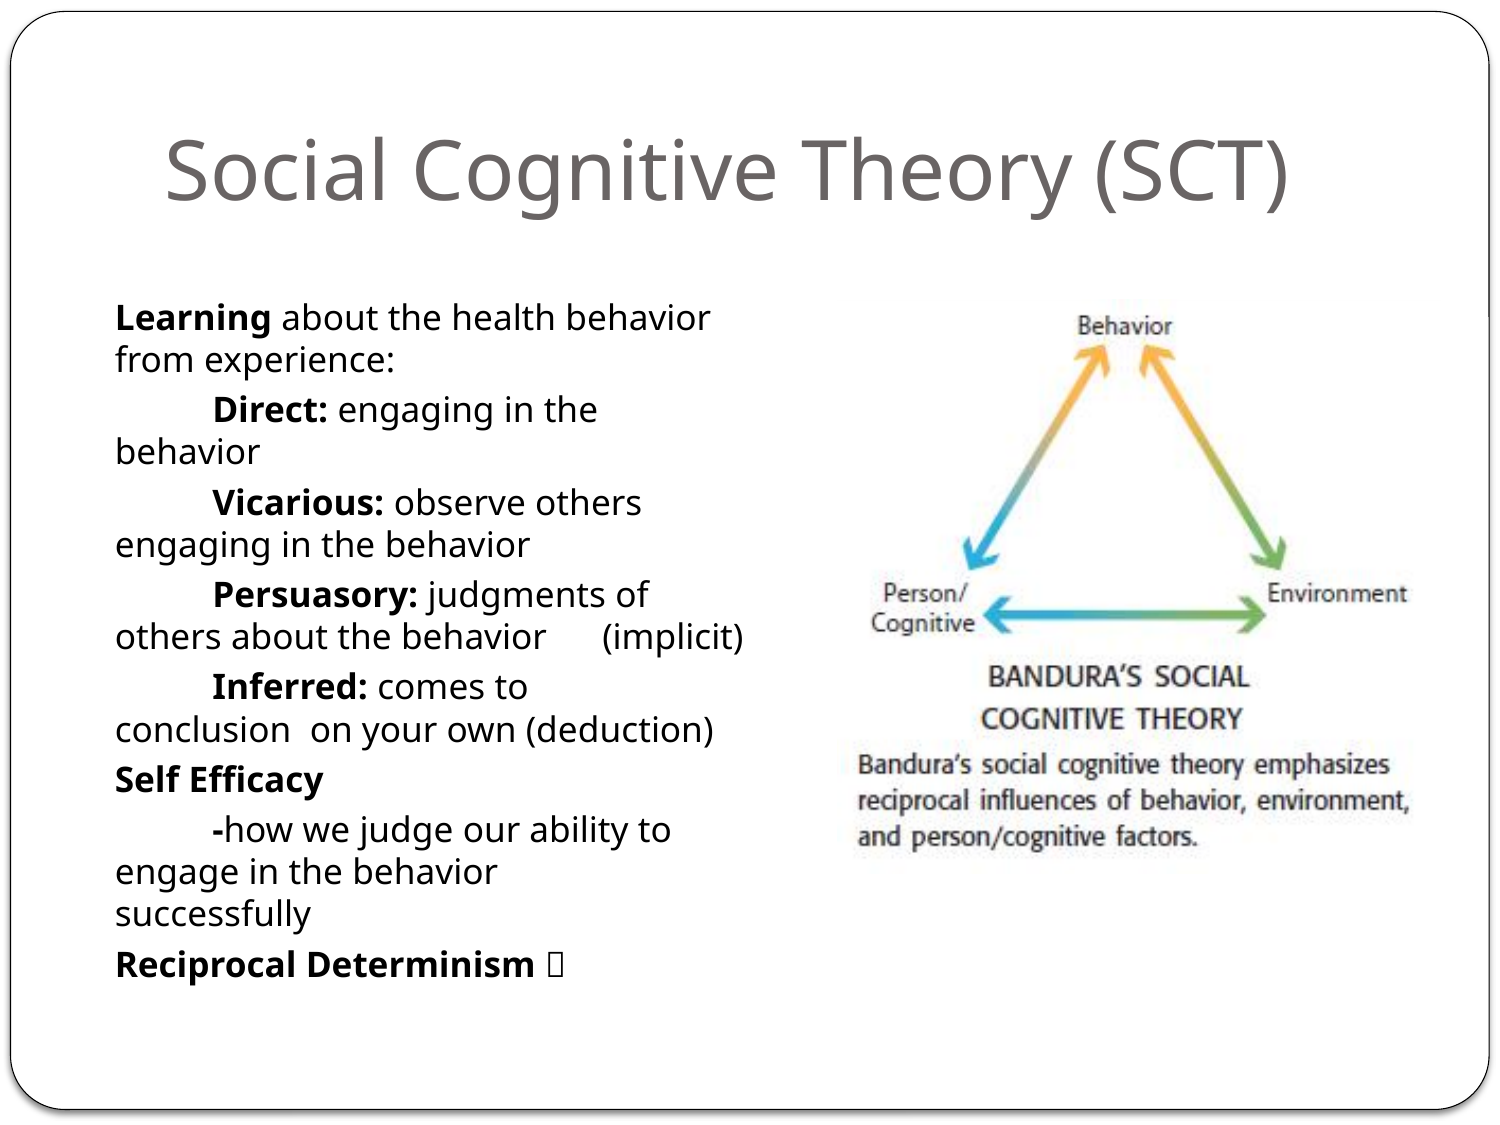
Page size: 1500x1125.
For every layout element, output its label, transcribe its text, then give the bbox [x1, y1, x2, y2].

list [837, 299, 1441, 874]
list Learning about the health behavior from experience: Direct: engaging in the behavior Vicarious: observe others engaging in the behavior Persuasory: judgments of others about the behavior (implicit) Inferred: comes to conclusion on your own (deduction) Self Efficacy -how we judge our ability to engage in the behavior successfully Reciprocal Determinism  [99, 287, 763, 1030]
title Social Cognitive Theory (SCT) [150, 45, 1425, 233]
